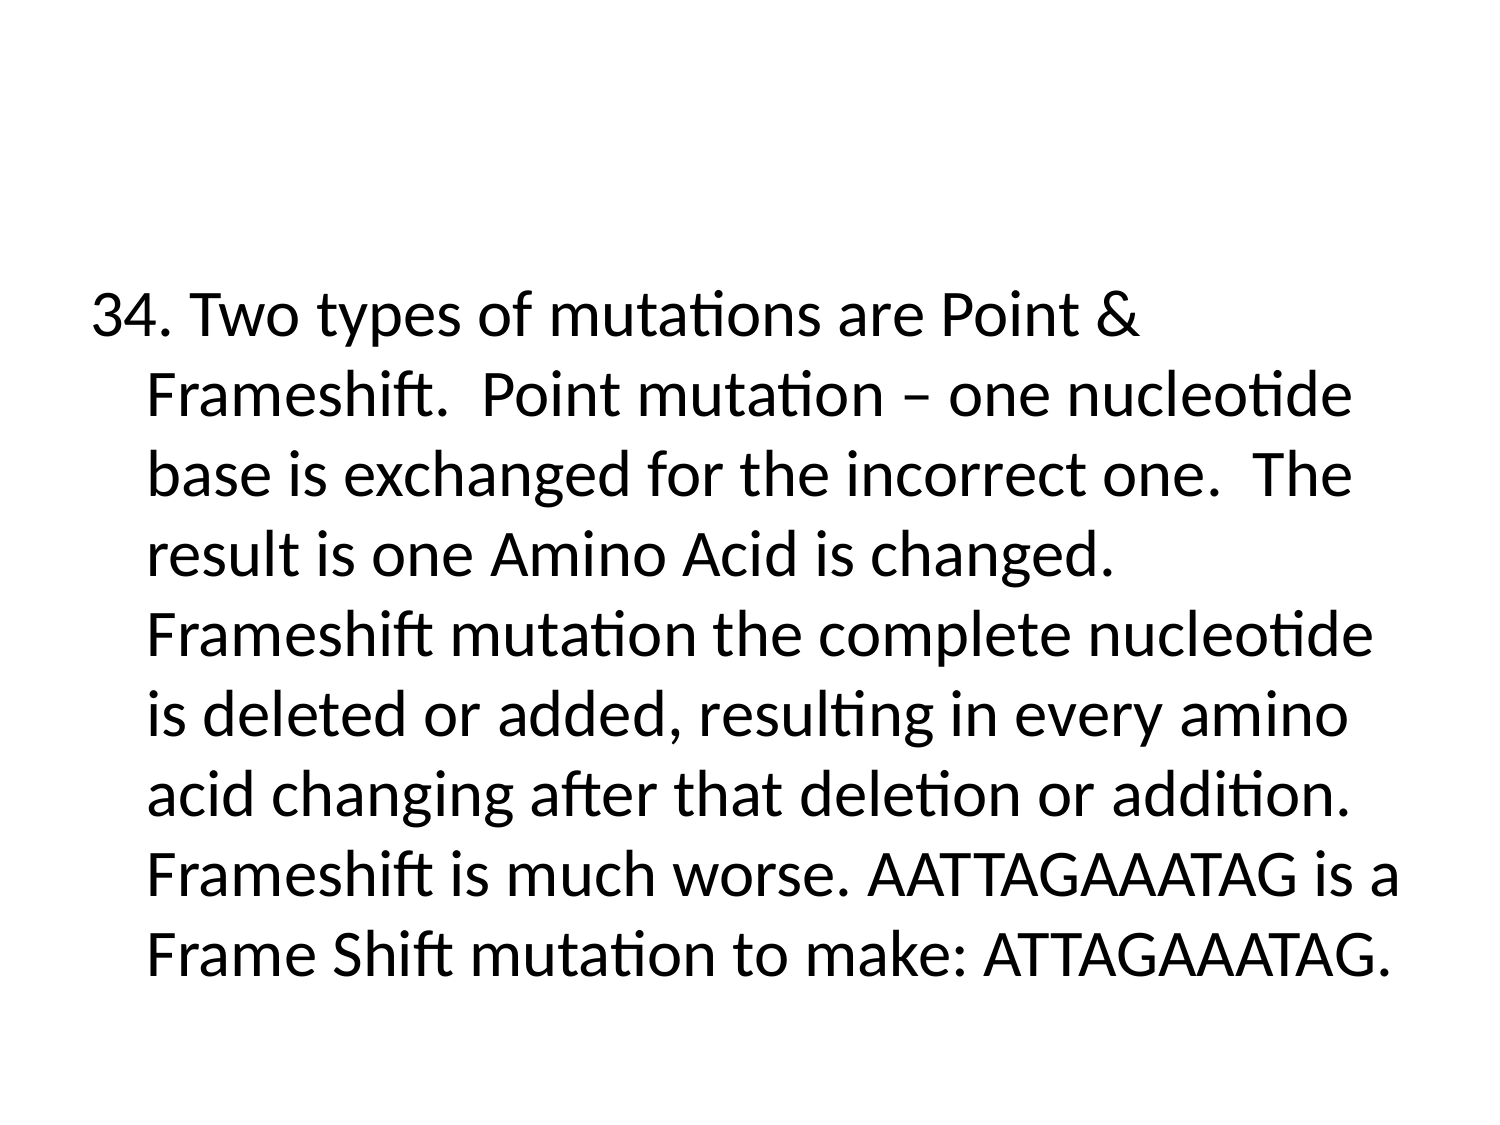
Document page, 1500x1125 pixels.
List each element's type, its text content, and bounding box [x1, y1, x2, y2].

list 34. Two types of mutations are Point & Frameshift. Point mutation – one nucleotide base is exchanged for the incorrect one. The result is one Amino Acid is changed. Frameshift mutation the complete nucleotide is deleted or added, resulting in every amino acid changing after that deletion or addition. Frameshift is much worse. AATTAGAAATAG is a Frame Shift mutation to make: ATTAGAAATAG. [75, 262, 1425, 1005]
